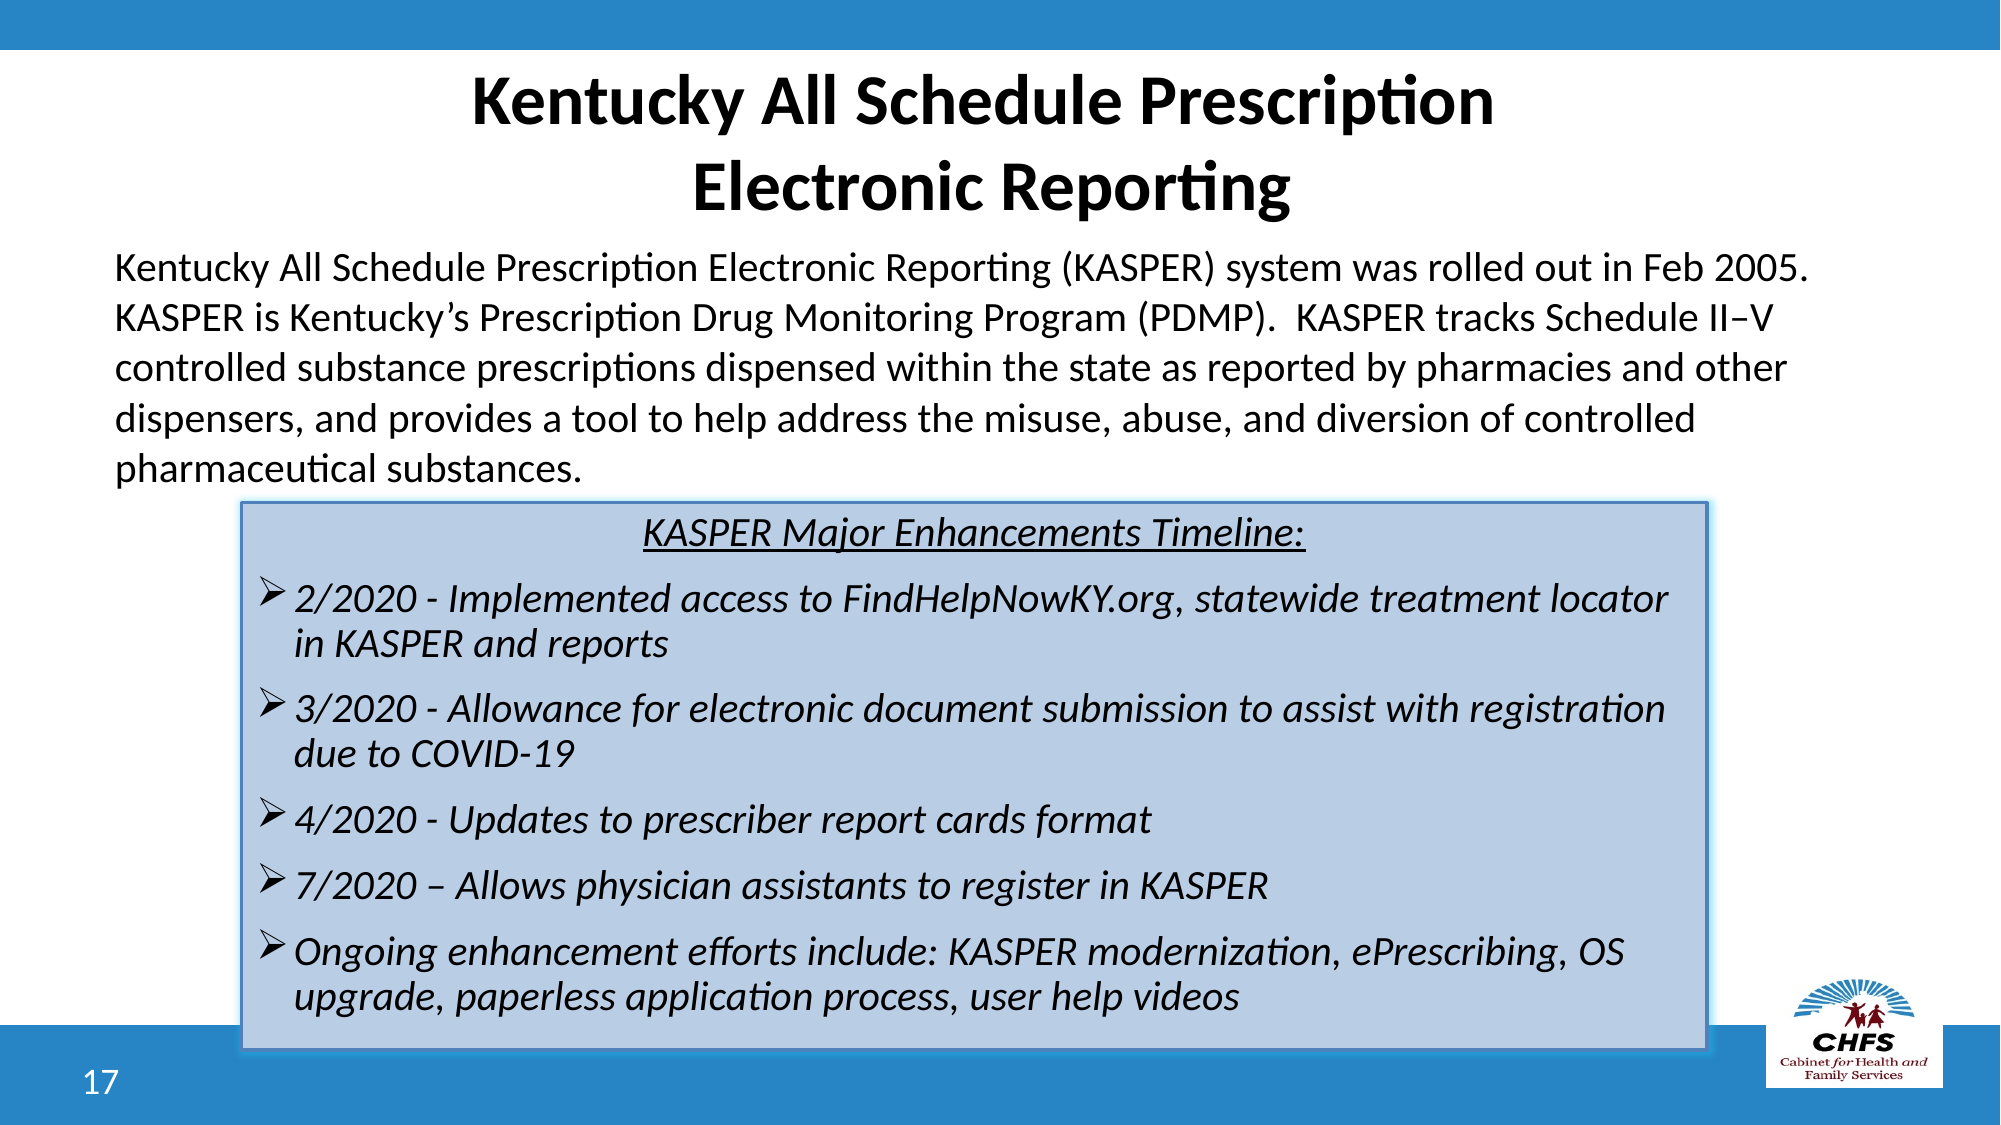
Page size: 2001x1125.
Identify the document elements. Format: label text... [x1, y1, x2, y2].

list Kentucky All Schedule Prescription Electronic Reporting (KASPER) system was rolled out in Feb 2005. KASPER is Kentucky’s Prescription Drug Monitoring Program (PDMP). KASPER tracks Schedule II–V controlled substance prescriptions dispensed within the state as reported by pharmacies and other dispensers, and provides a tool to help address the misuse, abuse, and diversion of controlled pharmaceutical substances. [99, 232, 1900, 975]
title Kentucky All Schedule Prescription Electronic Reporting [99, 45, 1886, 232]
picture [1766, 962, 1943, 1088]
slide_number 17 [66, 1050, 534, 1110]
text_box KASPER Major Enhancements Timeline: 2/2020 - Implemented access to FindHelpNowKY.org, statewide treatment locator in KASPER and reports 3/2020 - Allowance for electronic document submission to assist with registration due to COVID-19 4/2020 - Updates to prescriber report cards format 7/2020 – Allows physician assistants to register in KASPER Ongoing enhancement efforts include: KASPER modernization, ePrescribing, OS upgrade, paperless application process, user help videos [241, 502, 1708, 1050]
